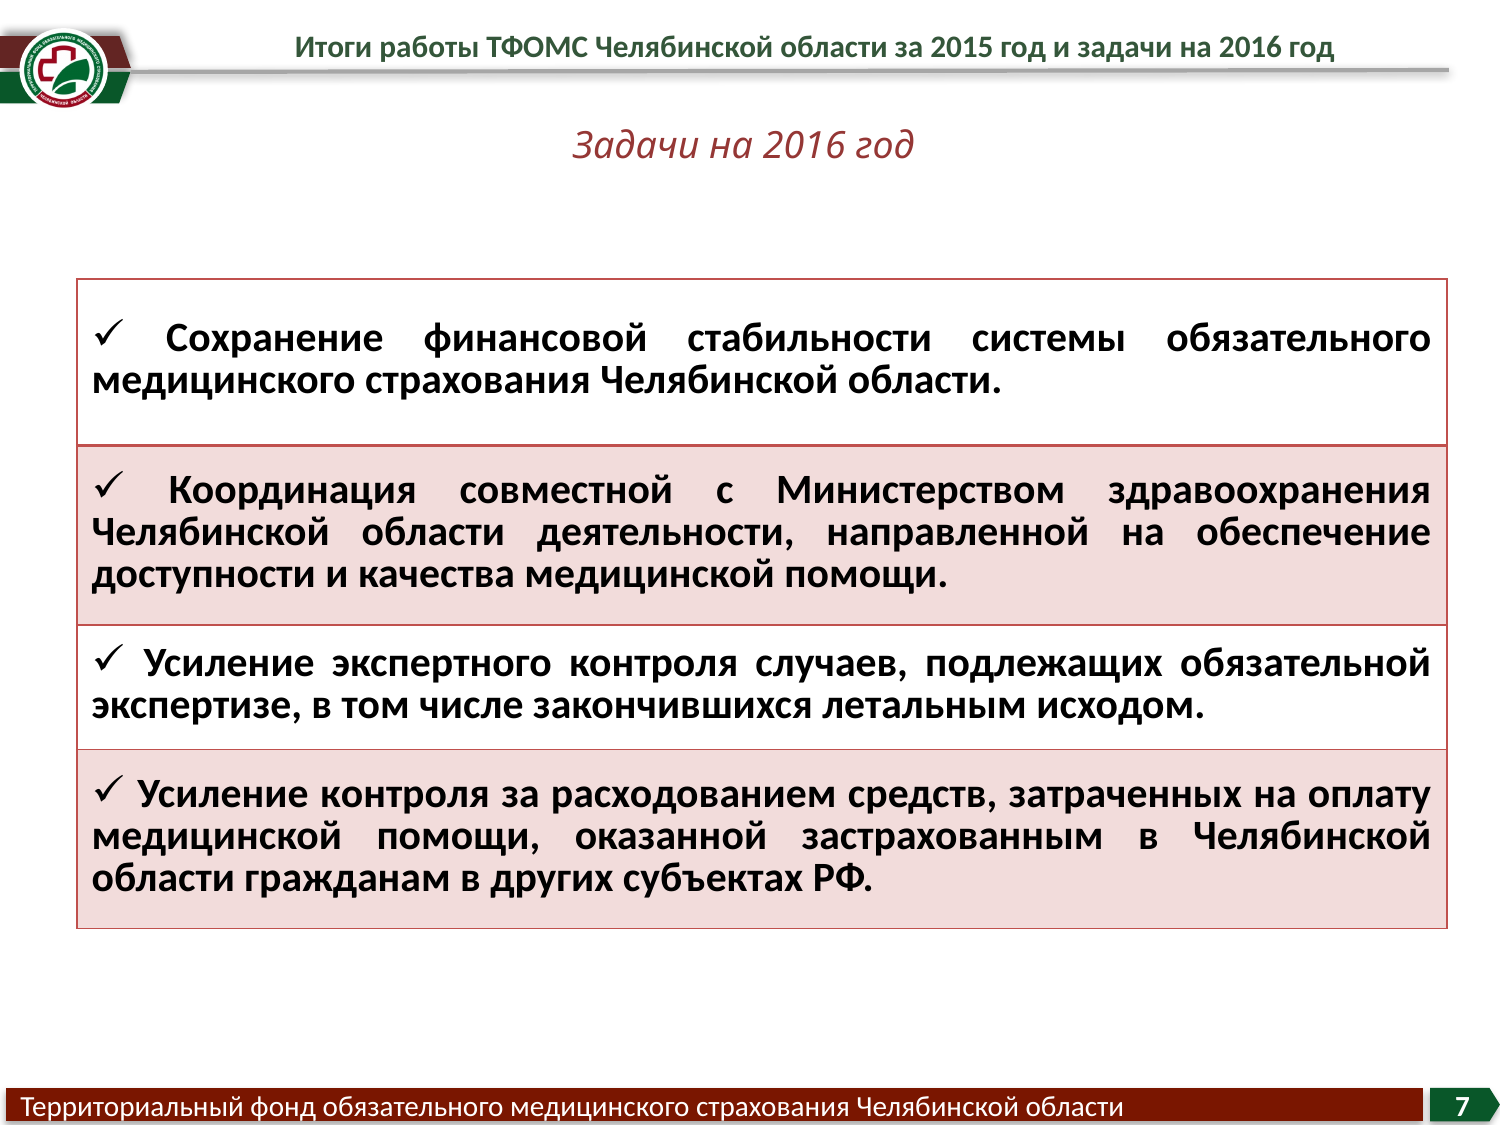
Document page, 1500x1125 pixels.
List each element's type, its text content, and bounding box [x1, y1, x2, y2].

table_cell Усиление экспертного контроля случаев, подлежащих обязательной экспертизе, в том числе закончившихся летальным исходом. [78, 626, 1446, 749]
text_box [0, 27, 132, 115]
text_box Задачи на 2016 год [206, 113, 1282, 174]
table_cell Усиление контроля за расходованием средств, затраченных на оплату медицинской помощи, оказанной застрахованным в Челябинской области гражданам в других субъектах РФ. [78, 750, 1446, 928]
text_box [130, 69, 1450, 73]
table_header Сохранение финансовой стабильности системы обязательного медицинского страхования Челябинской области. [78, 280, 1446, 444]
text_box Итоги работы ТФОМС Челябинской области за 2015 год и задачи на 2016 год [130, 19, 1500, 109]
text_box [5, 1087, 1500, 1125]
table_cell Координация совместной с Министерством здравоохранения Челябинской области деятельности, направленной на обеспечение доступности и качества медицинской помощи. [78, 447, 1446, 624]
